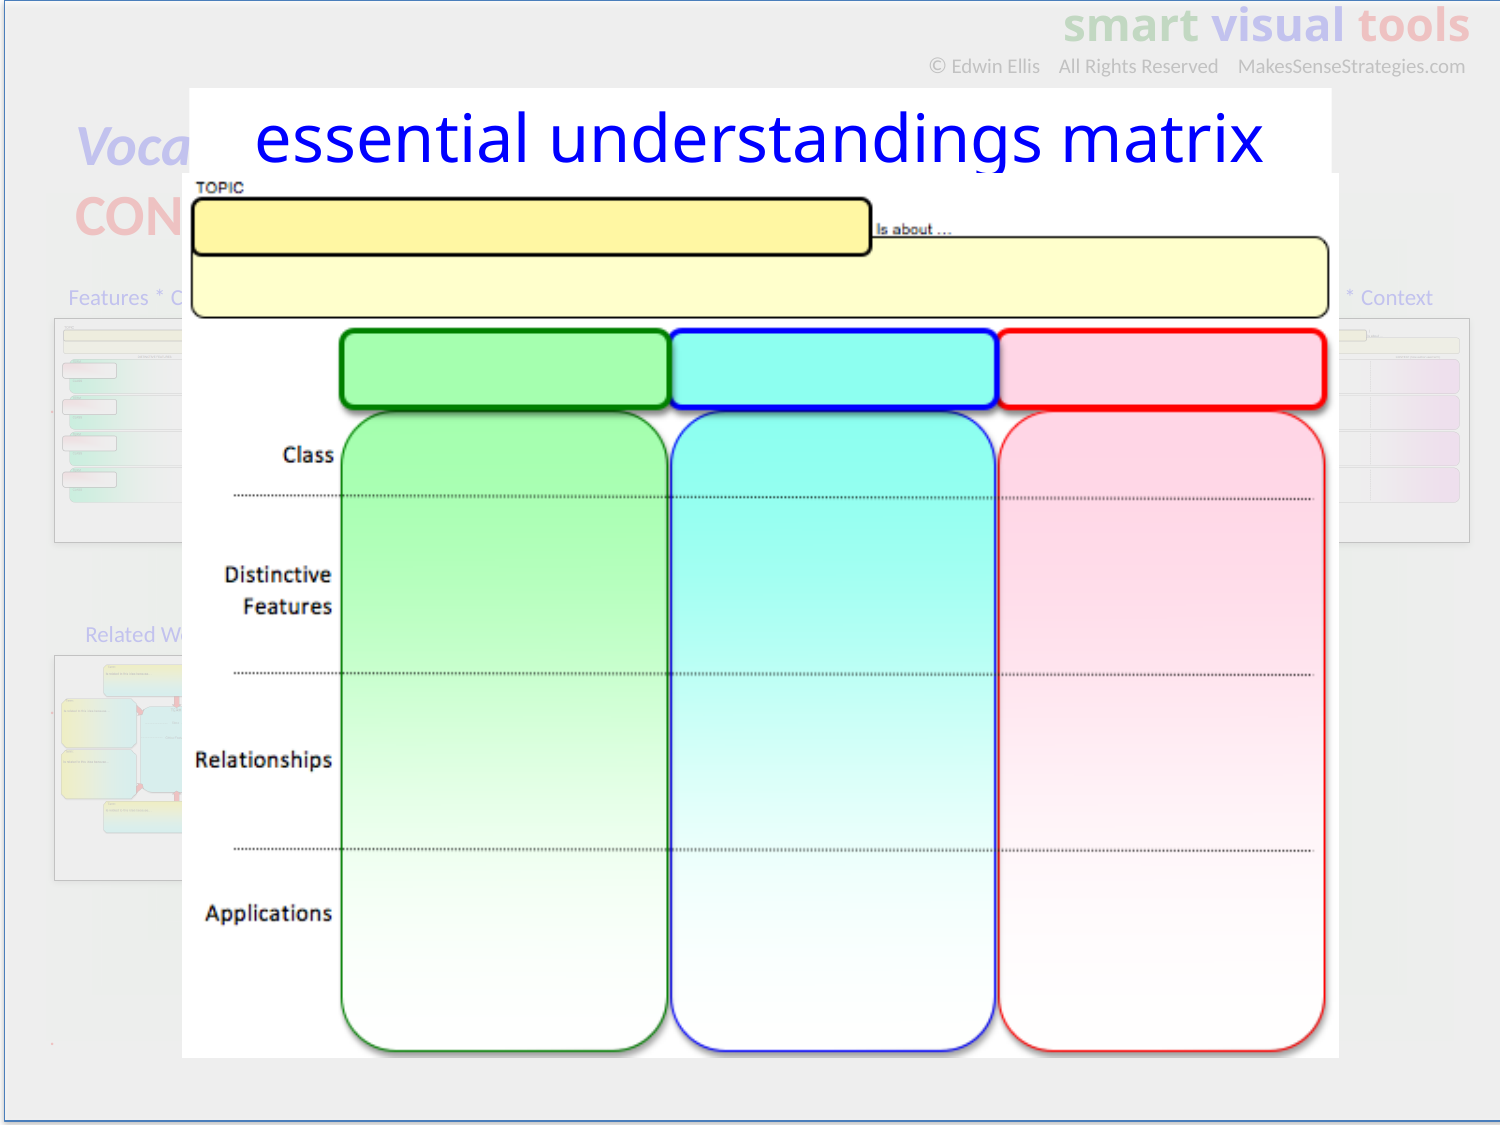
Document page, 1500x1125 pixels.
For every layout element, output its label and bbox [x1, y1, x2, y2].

text_box [4, 0, 1500, 1122]
